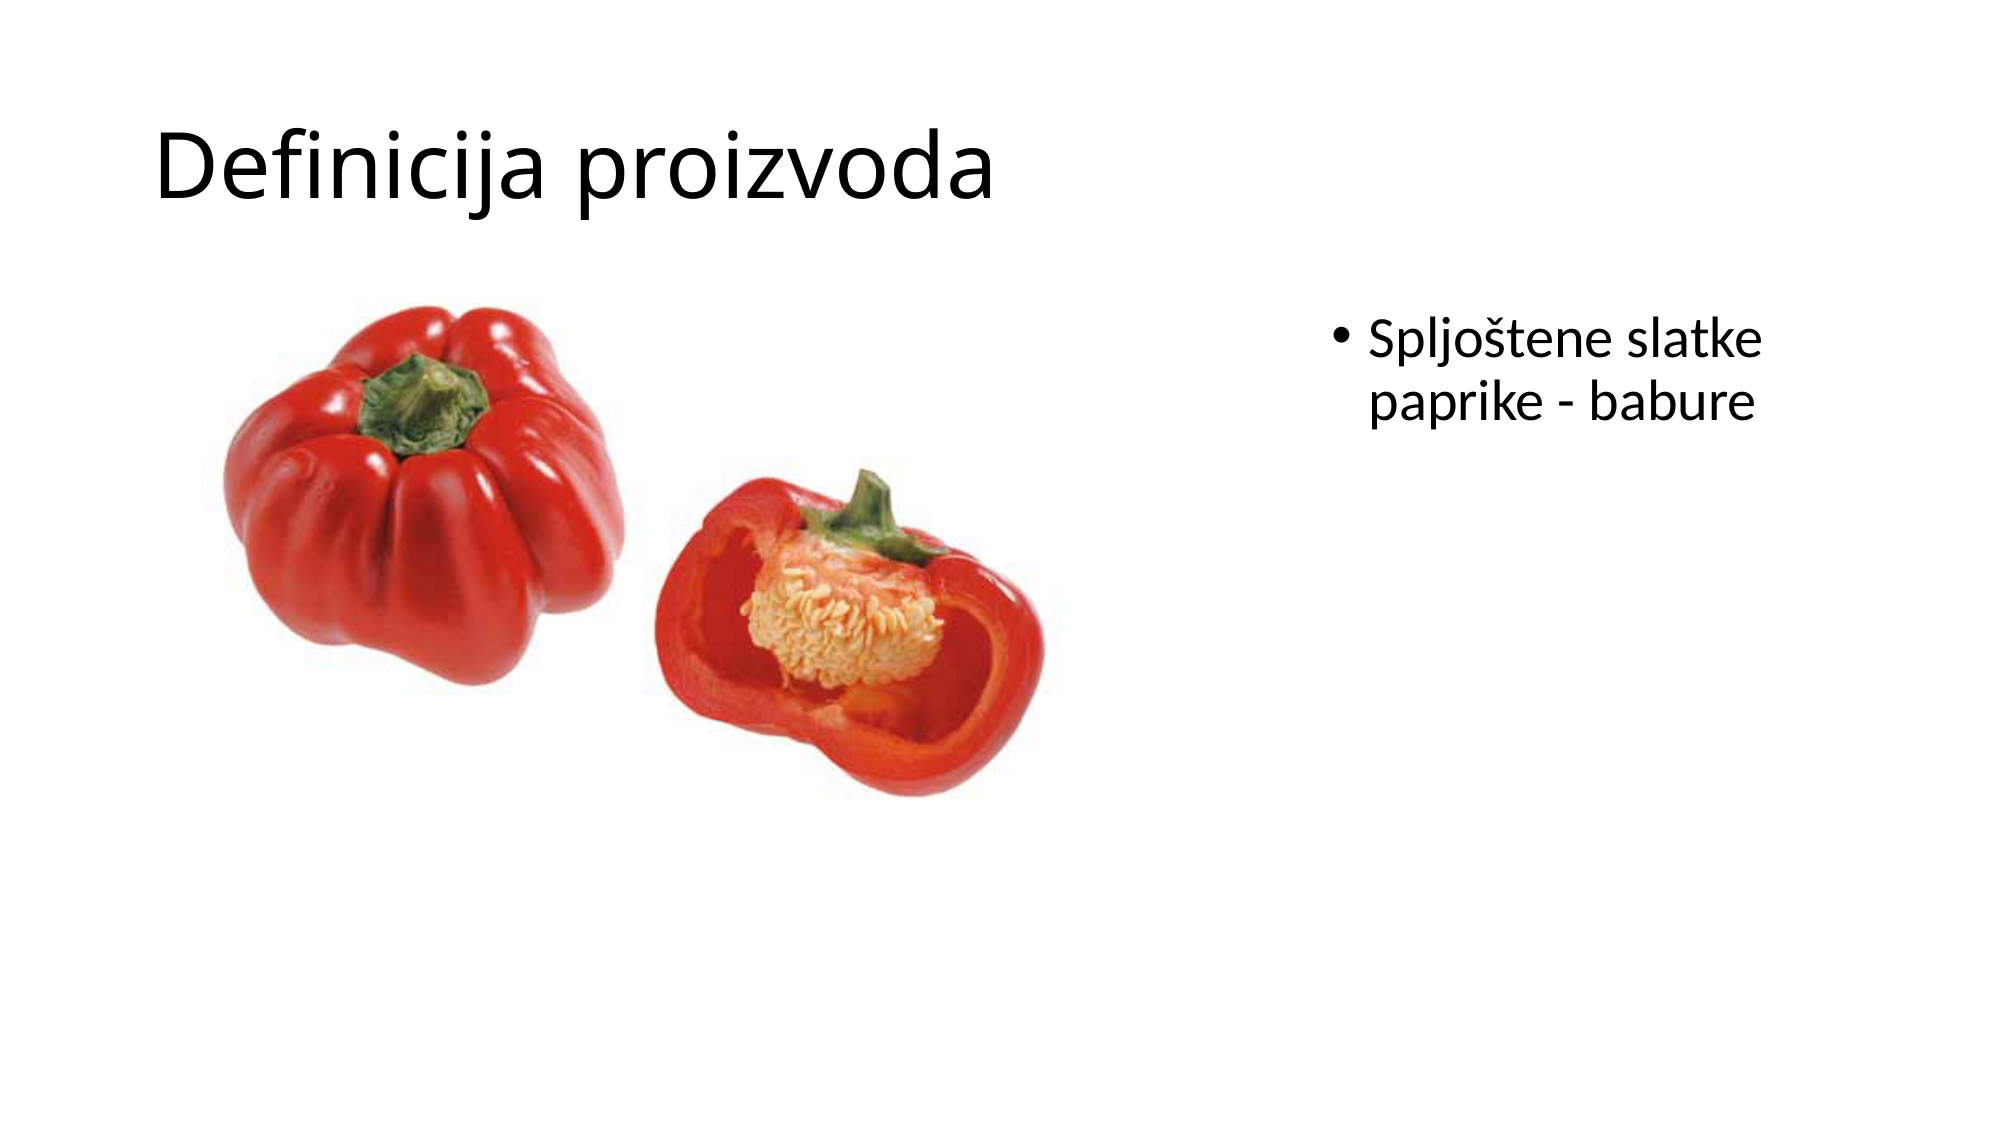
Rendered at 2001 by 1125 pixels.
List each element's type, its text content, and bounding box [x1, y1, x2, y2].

title Definicija proizvoda [137, 59, 1863, 278]
list Spljoštene slatke paprike - babure [1316, 299, 1863, 1014]
picture [201, 277, 1072, 845]
